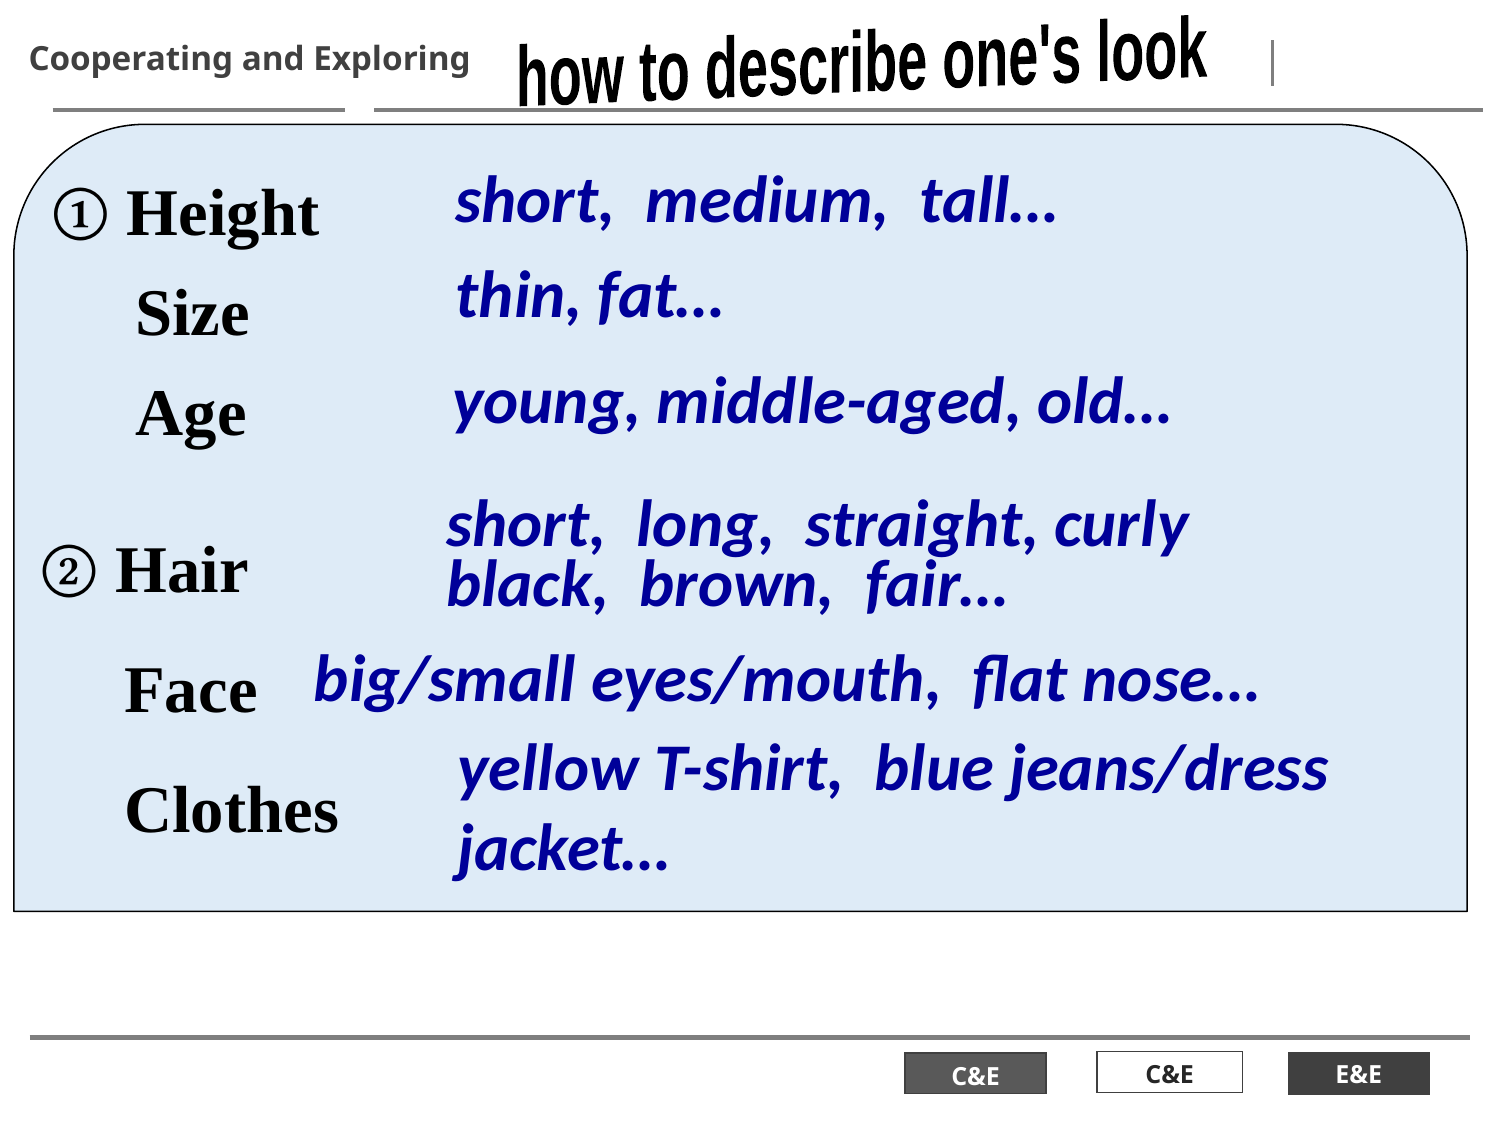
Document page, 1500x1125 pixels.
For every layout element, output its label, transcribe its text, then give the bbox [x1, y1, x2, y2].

text_box [13, 124, 1468, 912]
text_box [905, 1050, 1431, 1096]
text_box short, medium, tall… [440, 148, 1074, 244]
text_box thin, fat… [440, 243, 740, 339]
text_box ② Hair Face Clothes [25, 478, 363, 854]
text_box young, middle-aged, old… [437, 349, 1188, 444]
text_box Cooperating and Exploring [13, 29, 520, 85]
text_box big/small eyes/mouth, flat nose… [299, 627, 1433, 723]
text_box ① Height Size Age [15, 141, 410, 656]
text_box short, long, straight, curly black, brown, fair… [431, 491, 1332, 626]
text_box yellow T-shirt, blue jeans/dress jacket… [442, 716, 1345, 891]
